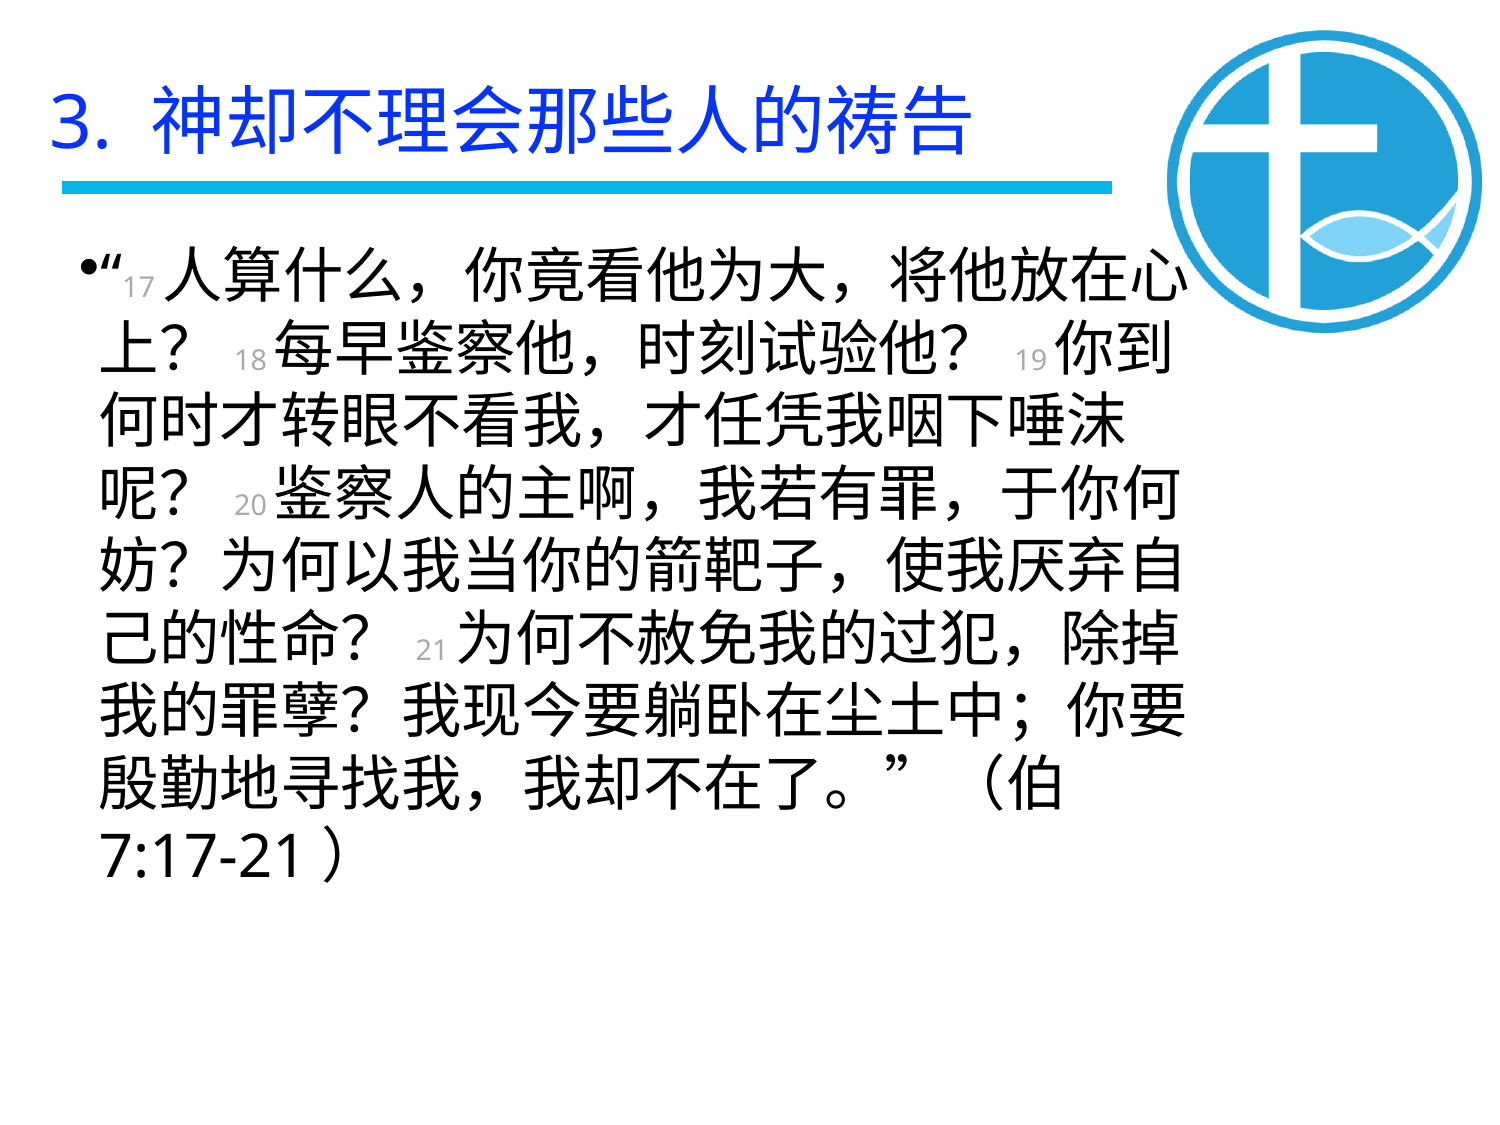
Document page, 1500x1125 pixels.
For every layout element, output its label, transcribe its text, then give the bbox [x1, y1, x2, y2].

text_box 3. 神却不理会那些人的祷告 [42, 76, 1281, 173]
text_box “17人算什么，你竟看他为大，将他放在心上？18每早鉴察他，时刻试验他？19你到何时才转眼不看我，才任凭我咽下唾沫呢？20鉴察人的主啊，我若有罪，于你何妨？为何以我当你的箭靶子，使我厌弃自己的性命？21为何不赦免我的过犯，除掉我的罪孽？我现今要躺卧在尘土中；你要殷勤地寻找我，我却不在了。”（伯7:17-21） [71, 230, 1219, 898]
picture [1148, 12, 1500, 350]
